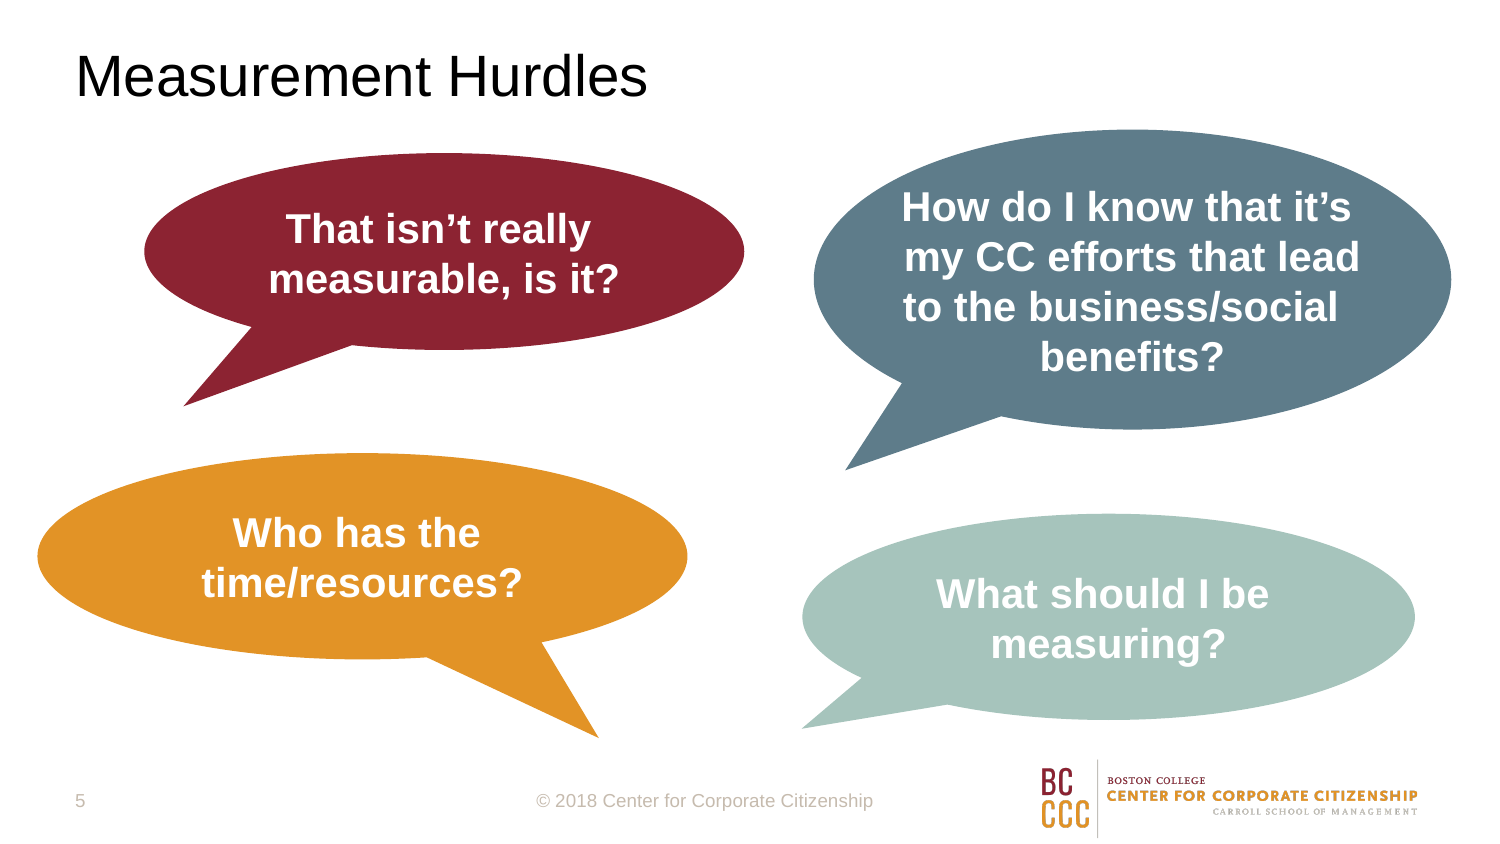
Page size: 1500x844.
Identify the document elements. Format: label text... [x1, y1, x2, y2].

title Measurement Hurdles [75, 12, 1500, 134]
text_box What should I be measuring? [801, 513, 1415, 729]
text_box How do I know that it’s my CC efforts that lead to the business/social benefits? [813, 129, 1452, 471]
slide_number 5 [75, 777, 425, 823]
text_box Who has the time/resources? [37, 453, 688, 739]
picture [1035, 757, 1425, 844]
text_box That isn’t really measurable, is it? [144, 153, 745, 407]
